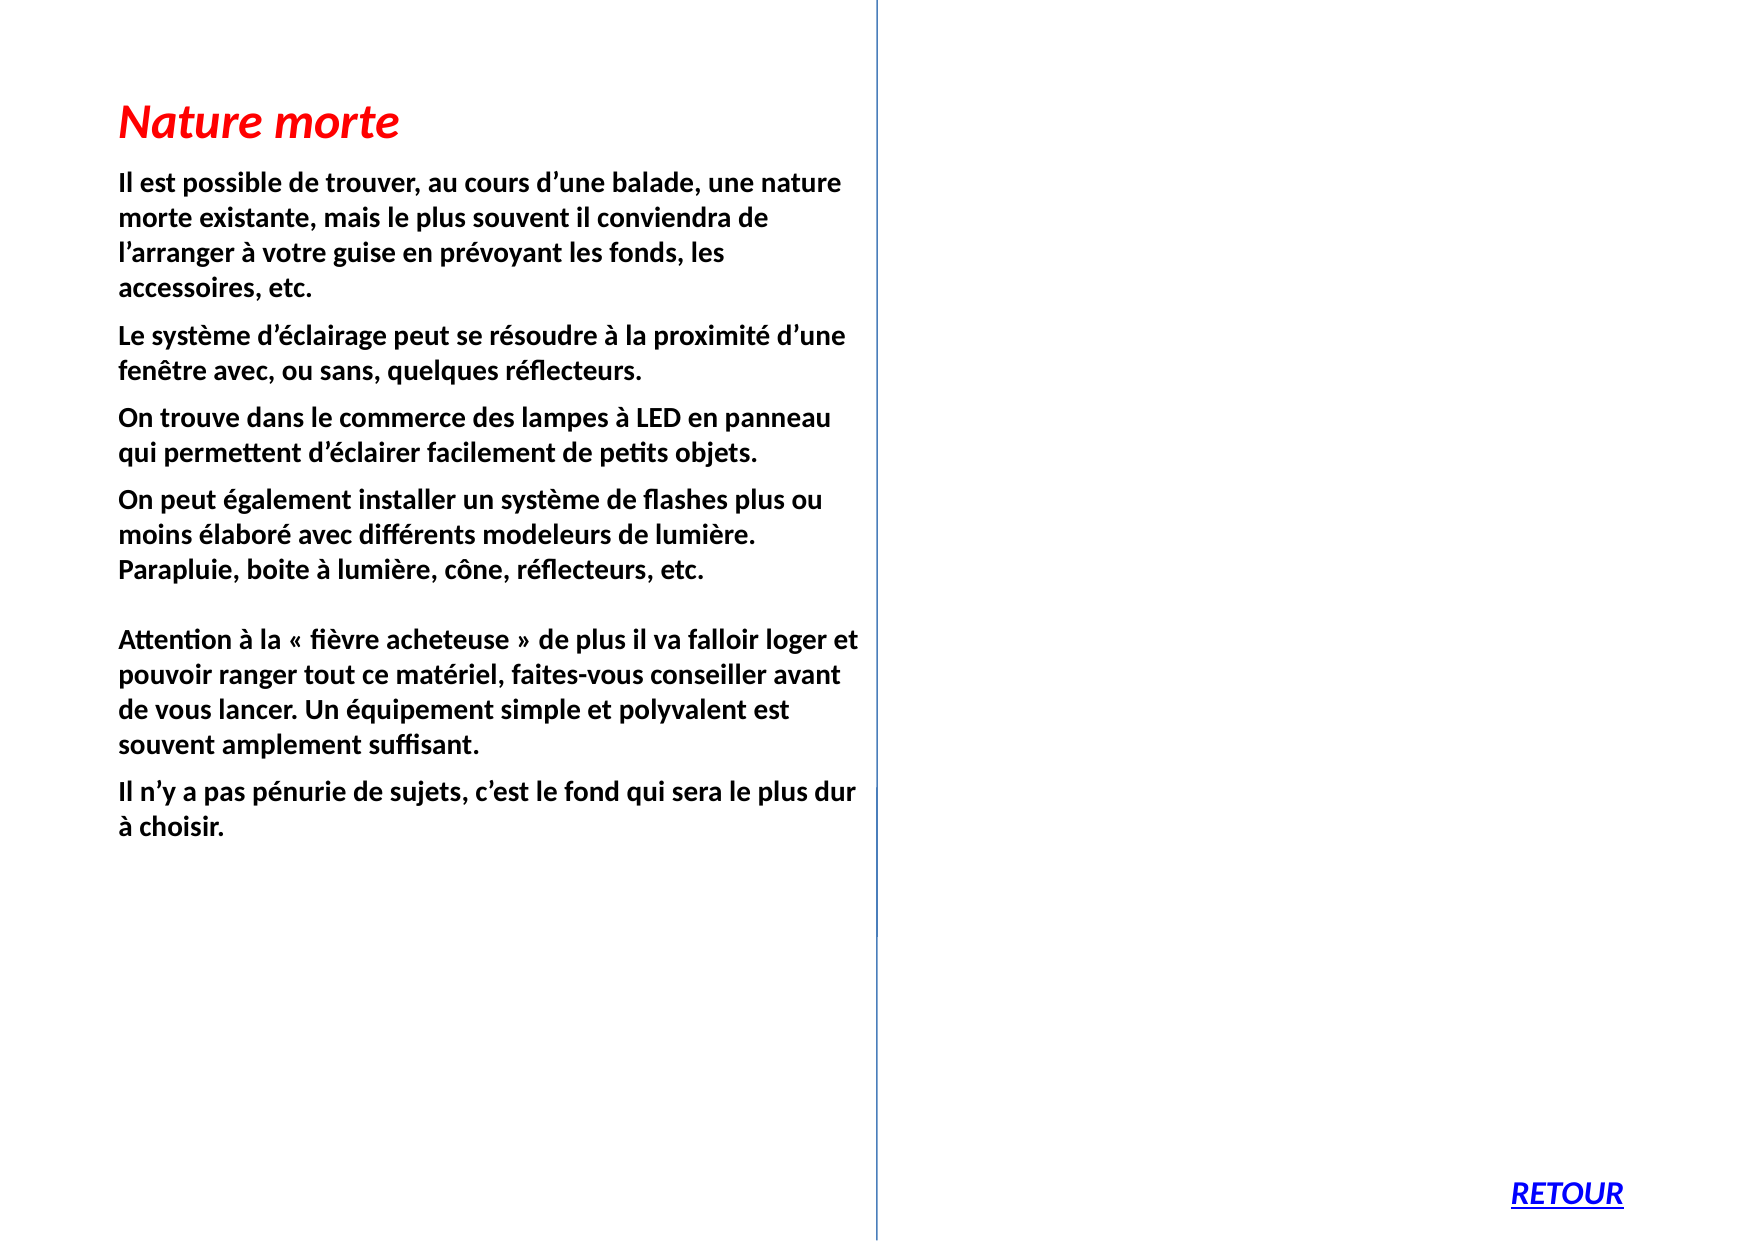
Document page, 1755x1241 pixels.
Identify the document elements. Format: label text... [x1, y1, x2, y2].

text_box RETOUR [1493, 1162, 1672, 1220]
text_box Nature morte Il est possible de trouver, au cours d’une balade, une nature morte existante, mais le plus souvent il conviendra de l’arranger à votre guise en prévoyant les fonds, les accessoires, etc. Le système d’éclairage peut se résoudre à la proximité d’une fenêtre avec, ou sans, quelques réflecteurs. On trouve dans le commerce des lampes à LED en panneau qui permettent d’éclairer facilement de petits objets. On peut également installer un système de flashes plus ou moins élaboré avec différents modeleurs de lumière. Parapluie, boite à lumière, cône, réflecteurs, etc. Attention à la « fièvre acheteuse » de plus il va falloir loger et pouvoir ranger tout ce matériel, faites-vous conseiller avant de vous lancer. Un équipement simple et polyvalent est souvent amplement suffisant. Il n’y a pas pénurie de sujets, c’est le fond qui sera le plus dur à choisir. [103, 81, 878, 850]
